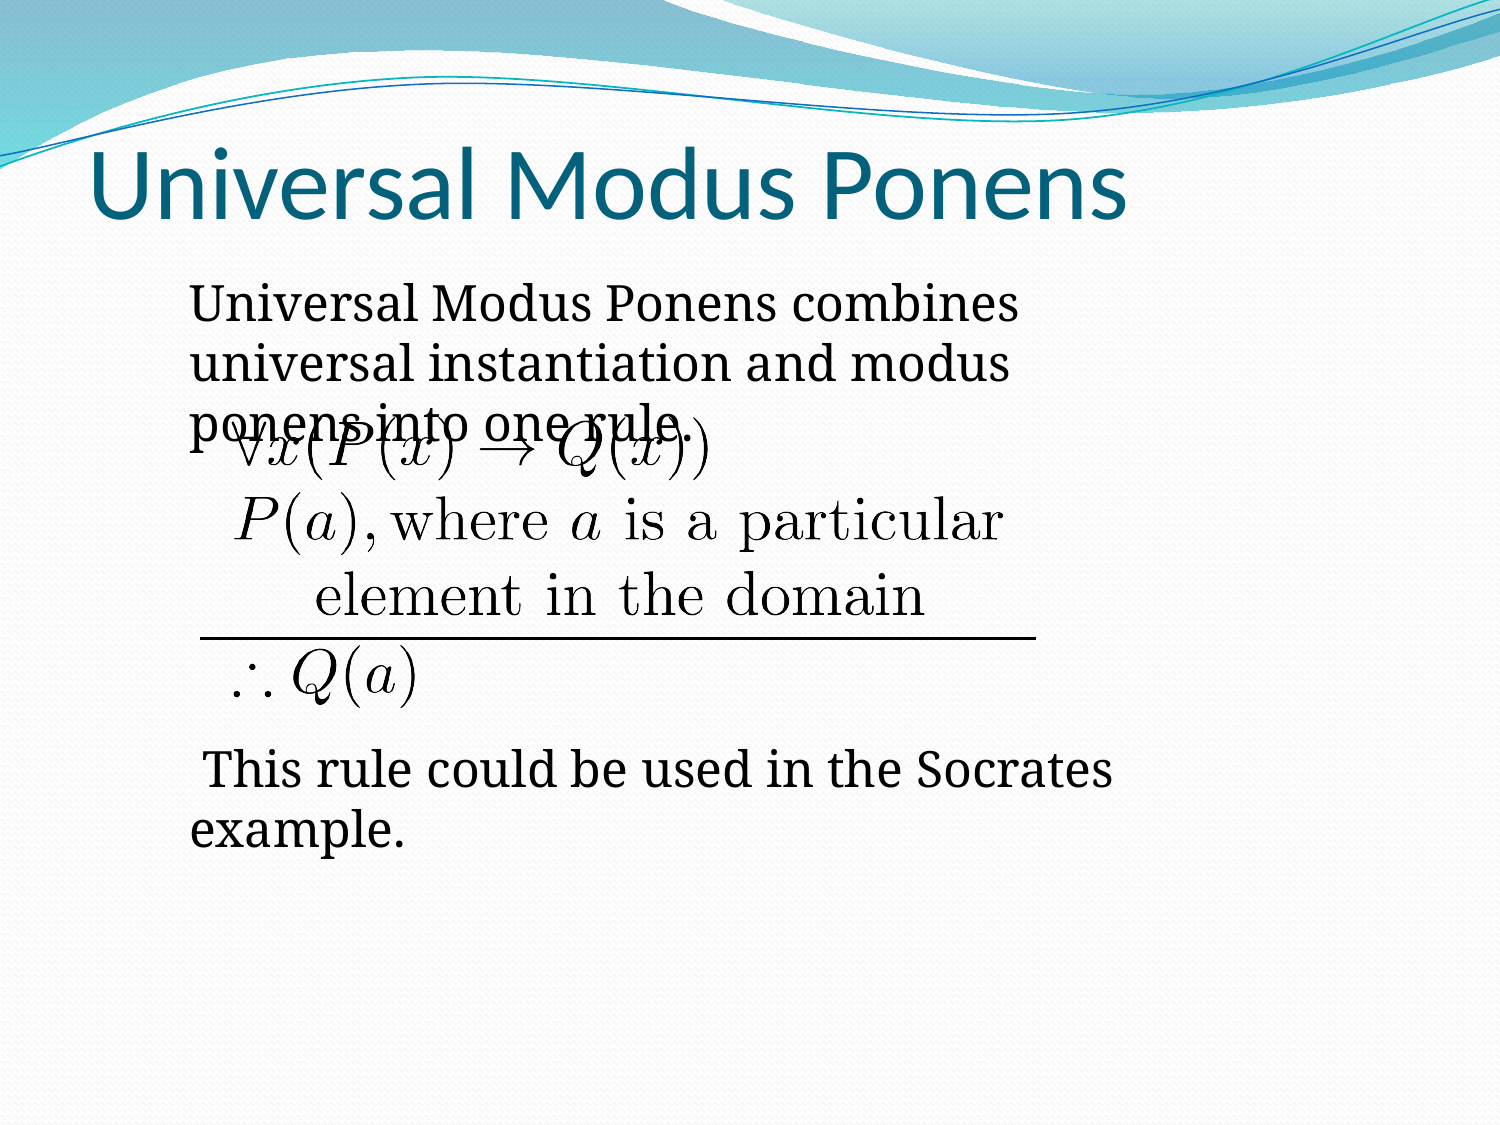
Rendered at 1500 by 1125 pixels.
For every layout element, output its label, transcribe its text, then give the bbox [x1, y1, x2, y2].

text_box Universal Modus Ponens combines universal instantiation and modus ponens into one rule. [174, 264, 1213, 459]
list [199, 417, 1036, 708]
text_box This rule could be used in the Socrates example. [174, 730, 1287, 865]
title Universal Modus Ponens [87, 53, 1438, 241]
